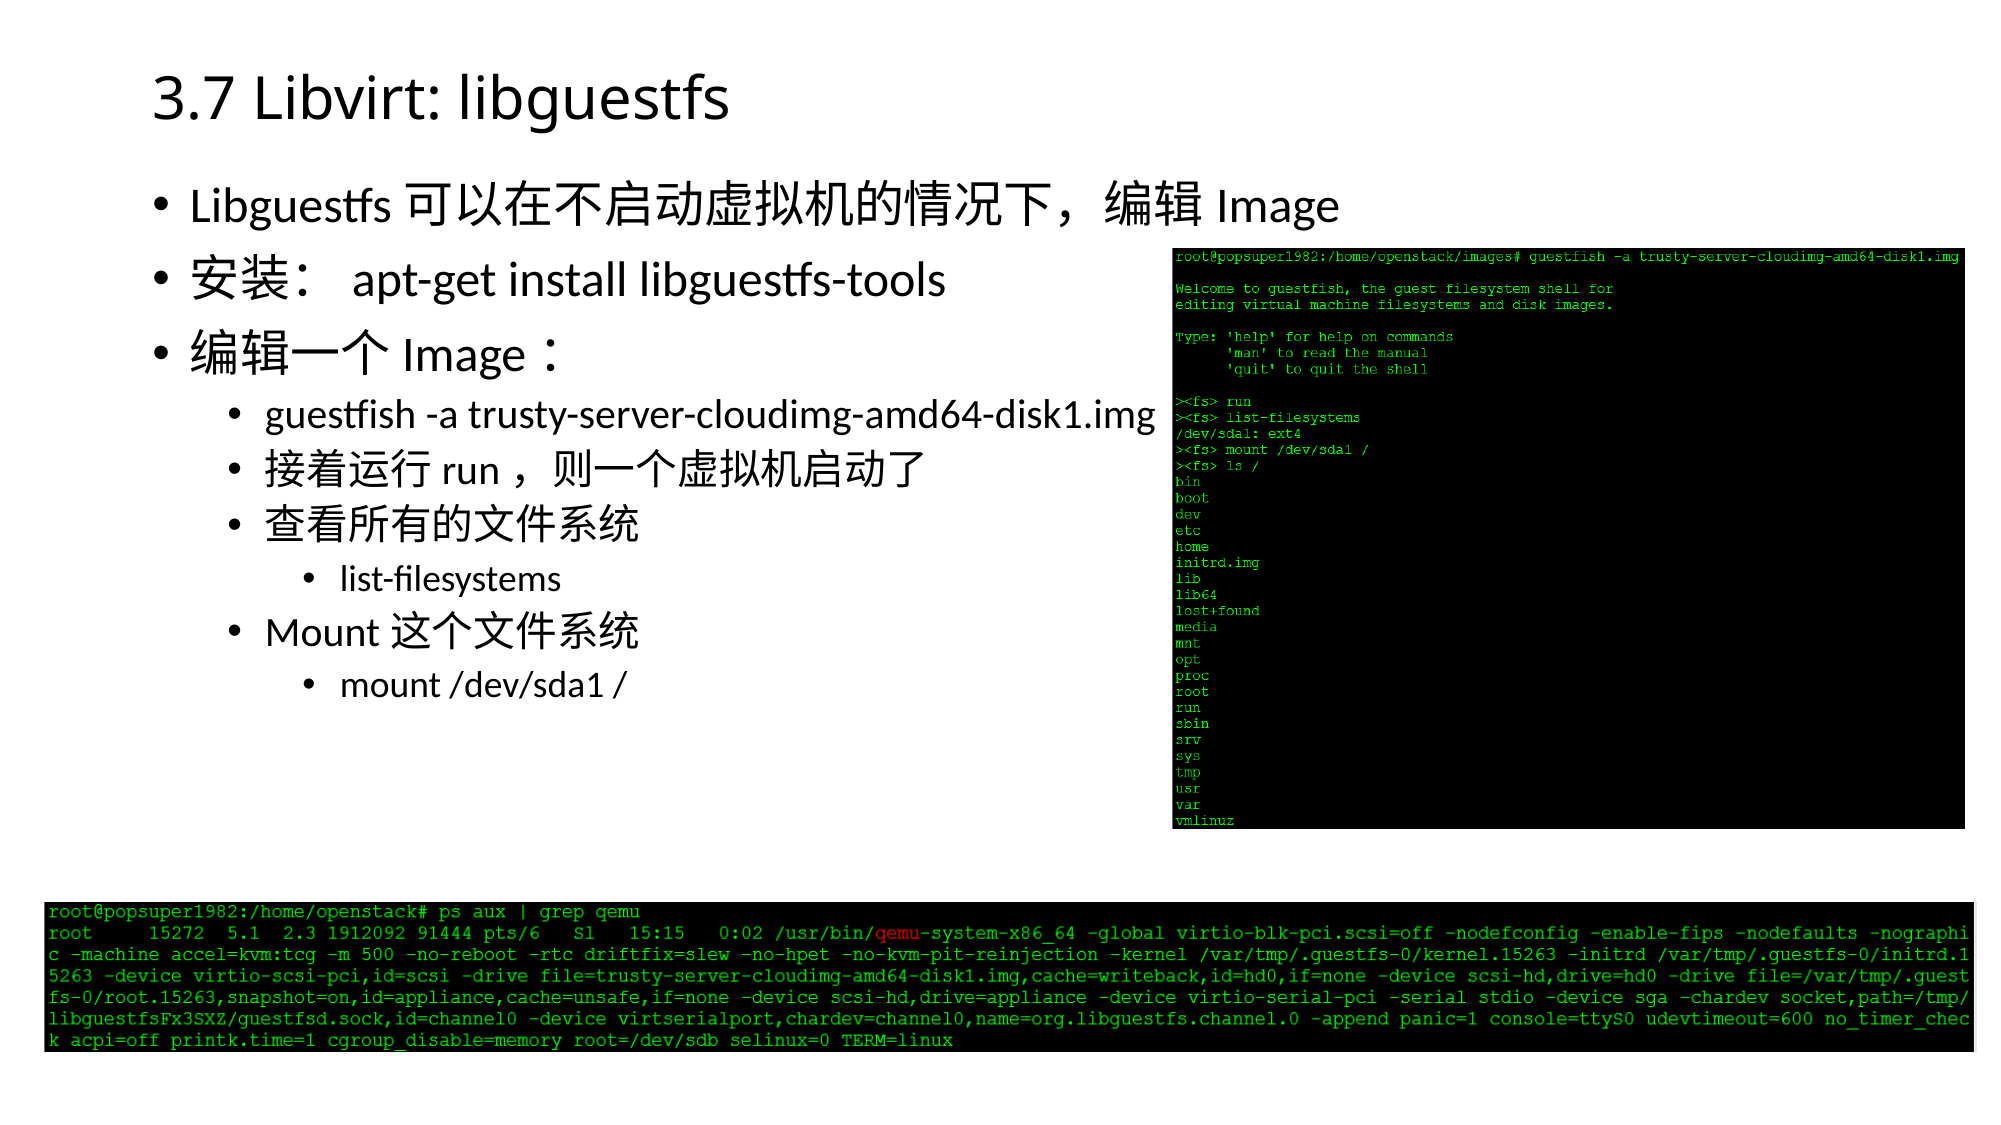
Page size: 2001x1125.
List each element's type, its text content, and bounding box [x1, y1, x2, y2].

title 3.7 Libvirt: libguestfs [137, 59, 1863, 140]
picture [44, 902, 1977, 1052]
picture [1172, 248, 1965, 829]
list Libguestfs可以在不启动虚拟机的情况下，编辑Image 安装：apt-get install libguestfs-tools 编辑一个Image： guestfish -a trusty-server-cloudimg-amd64-disk1.img 接着运行run，则一个虚拟机启动了 查看所有的文件系统 list-filesystems Mount这个文件系统 mount /dev/sda1 / [137, 171, 1863, 902]
